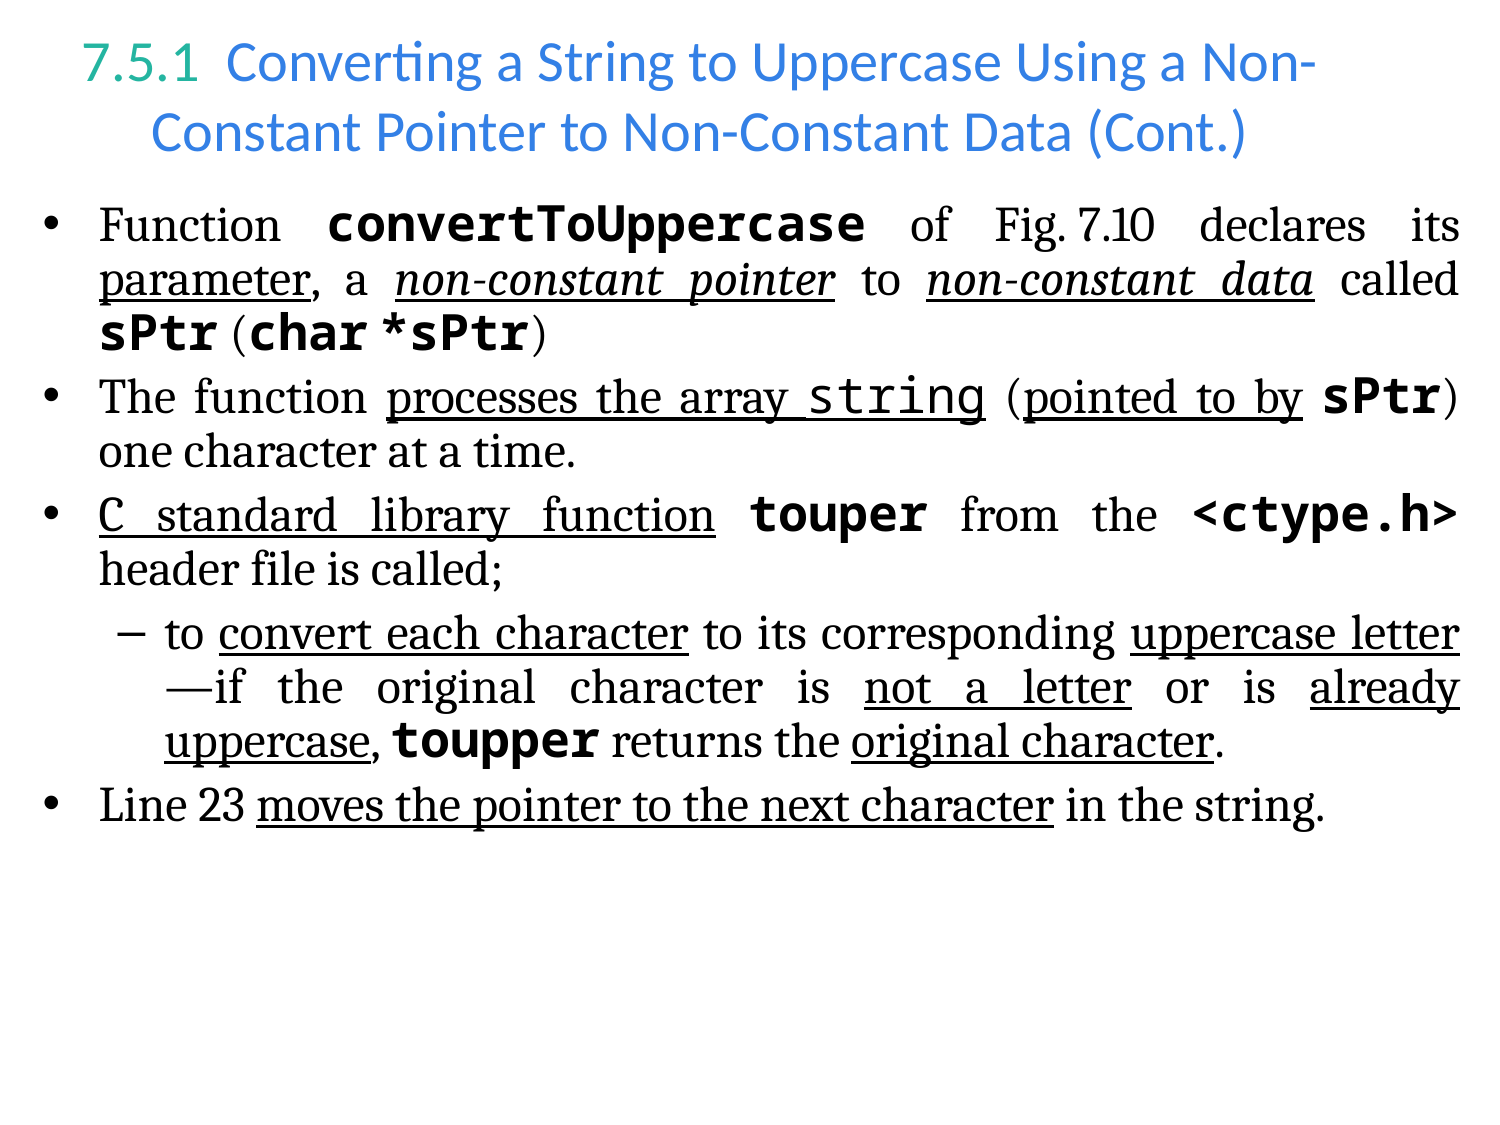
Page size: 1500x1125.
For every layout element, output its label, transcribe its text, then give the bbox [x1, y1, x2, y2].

list Function convertToUppercase of Fig. 7.10 declares its parameter, a non-constant pointer to non-constant data called sPtr (char *sPtr) The function processes the array string (pointed to by sPtr) one character at a time. C standard library function touper from the <ctype.h> header file is called; to convert each character to its corresponding uppercase letter—if the original character is not a letter or is already uppercase, toupper returns the original character. Line 23 moves the pointer to the next character in the string. [27, 191, 1475, 838]
title 7.5.1 Converting a String to Uppercase Using a Non-Constant Pointer to Non-Constant Data (Cont.) [24, 22, 1375, 165]
